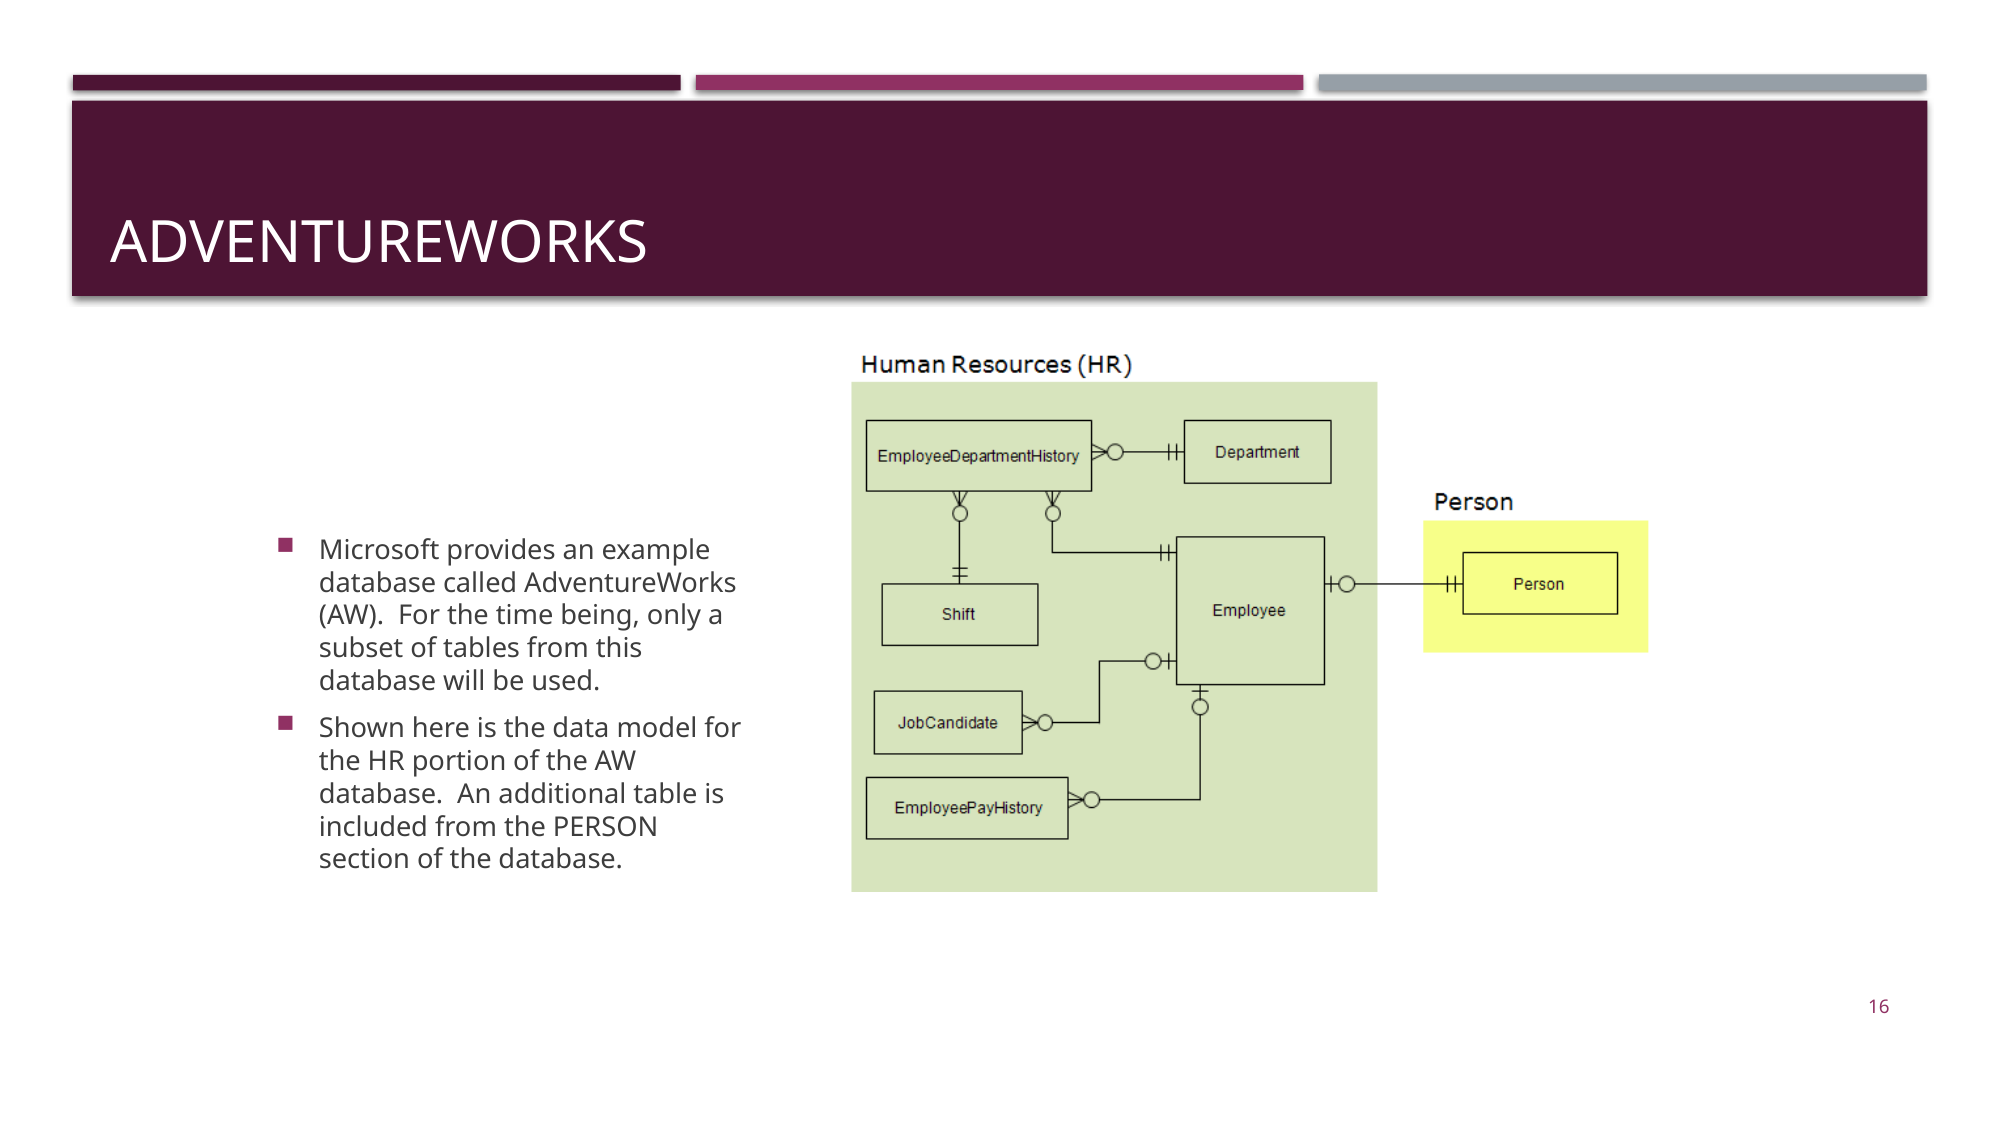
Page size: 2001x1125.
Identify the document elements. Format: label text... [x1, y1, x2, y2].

list Microsoft provides an example database called AdventureWorks (AW). For the time being, only a subset of tables from this database will be used. Shown here is the data model for the HR portion of the AW database. An additional table is included from the PERSON section of the database. [260, 524, 761, 896]
title AdventureWorks [95, 115, 1905, 282]
slide_number 16 [1732, 977, 1905, 1037]
picture [849, 351, 1655, 893]
